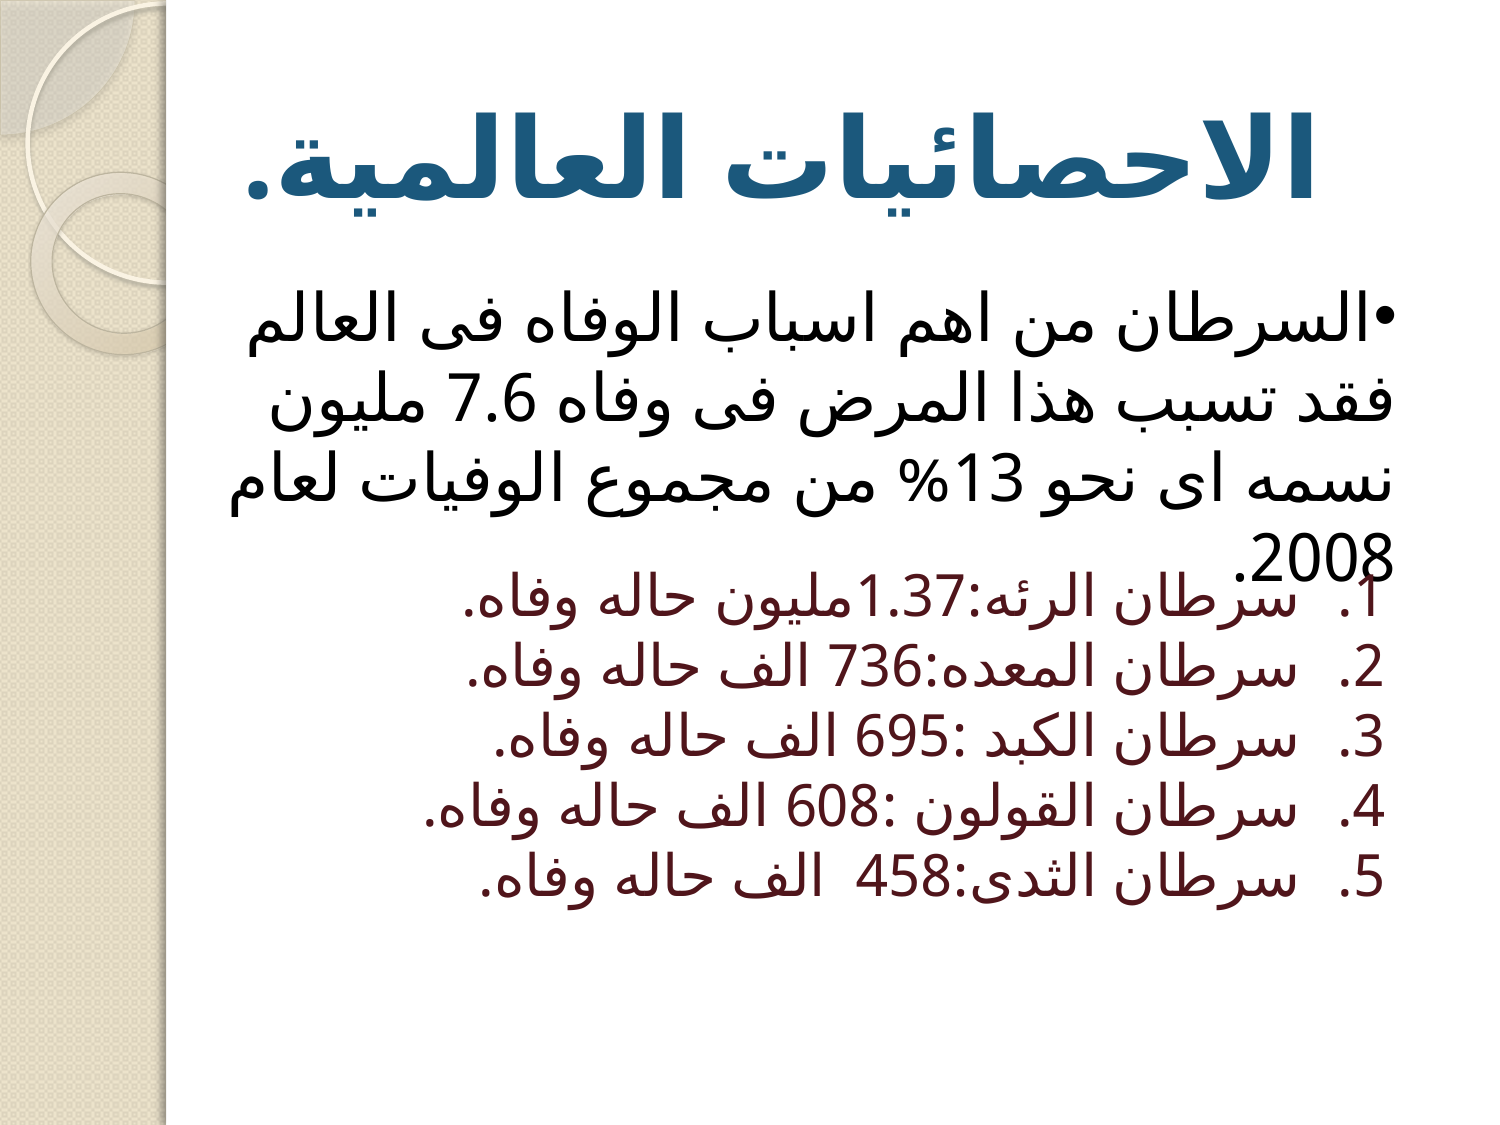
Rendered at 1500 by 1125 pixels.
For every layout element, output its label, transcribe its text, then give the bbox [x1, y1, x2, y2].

text_box سرطان الرئه:1.37مليون حاله وفاه. سرطان المعده:736 الف حاله وفاه. سرطان الكبد :695 الف حاله وفاه. سرطان القولون :608 الف حاله وفاه. سرطان الثدى:458 الف حاله وفاه. [230, 550, 1400, 916]
text_box الاحصائيات العالمية. [227, 78, 1337, 229]
text_box السرطان من اهم اسباب الوفاه فى العالم فقد تسبب هذا المرض فى وفاه 7.6 مليون نسمه اى نحو 13% من مجموع الوفيات لعام 2008. [194, 267, 1412, 602]
